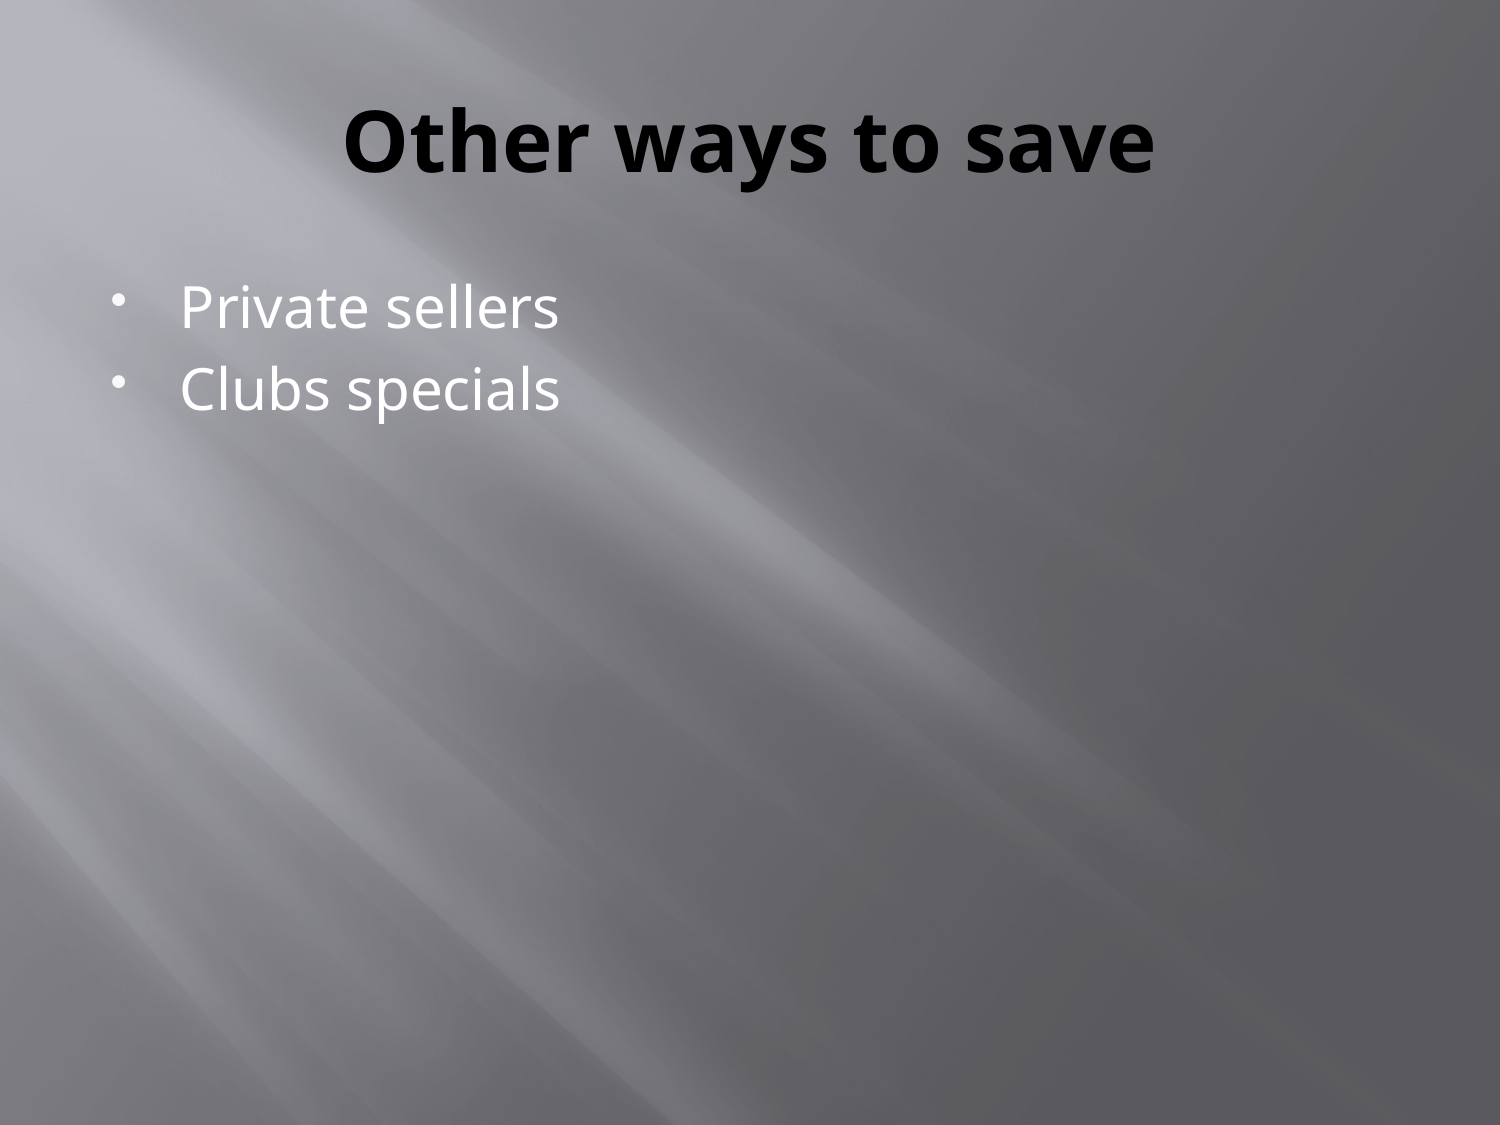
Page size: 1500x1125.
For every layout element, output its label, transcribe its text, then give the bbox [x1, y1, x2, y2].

list Private sellers Clubs specials [75, 262, 1425, 1035]
title Other ways to save [75, 45, 1425, 233]
